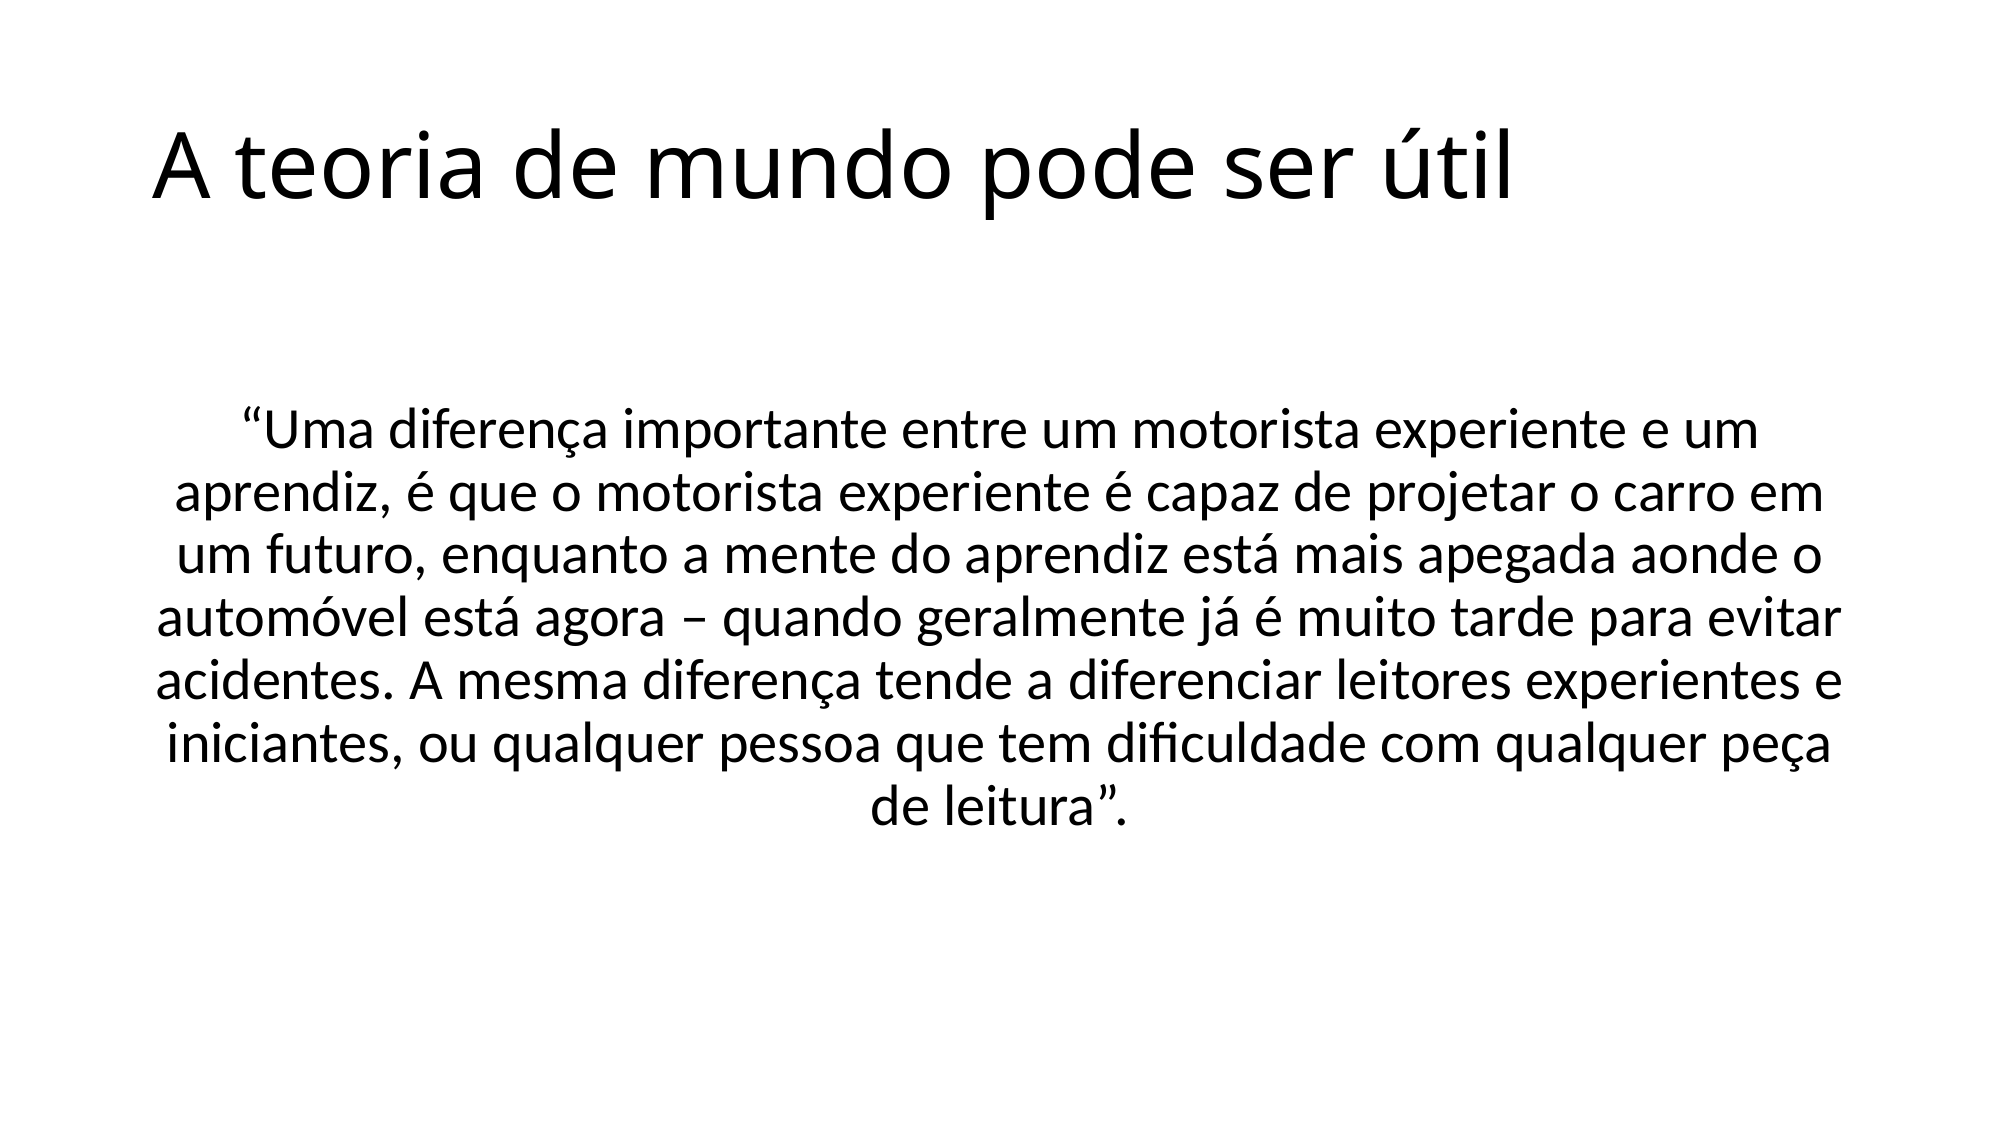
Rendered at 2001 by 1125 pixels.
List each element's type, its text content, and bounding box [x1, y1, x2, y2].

list “Uma diferença importante entre um motorista experiente e um aprendiz, é que o motorista experiente é capaz de projetar o carro em um futuro, enquanto a mente do aprendiz está mais apegada aonde o automóvel está agora – quando geralmente já é muito tarde para evitar acidentes. A mesma diferença tende a diferenciar leitores experientes e iniciantes, ou qualquer pessoa que tem dificuldade com qualquer peça de leitura”. [137, 299, 1863, 1014]
title A teoria de mundo pode ser útil [137, 59, 1863, 278]
